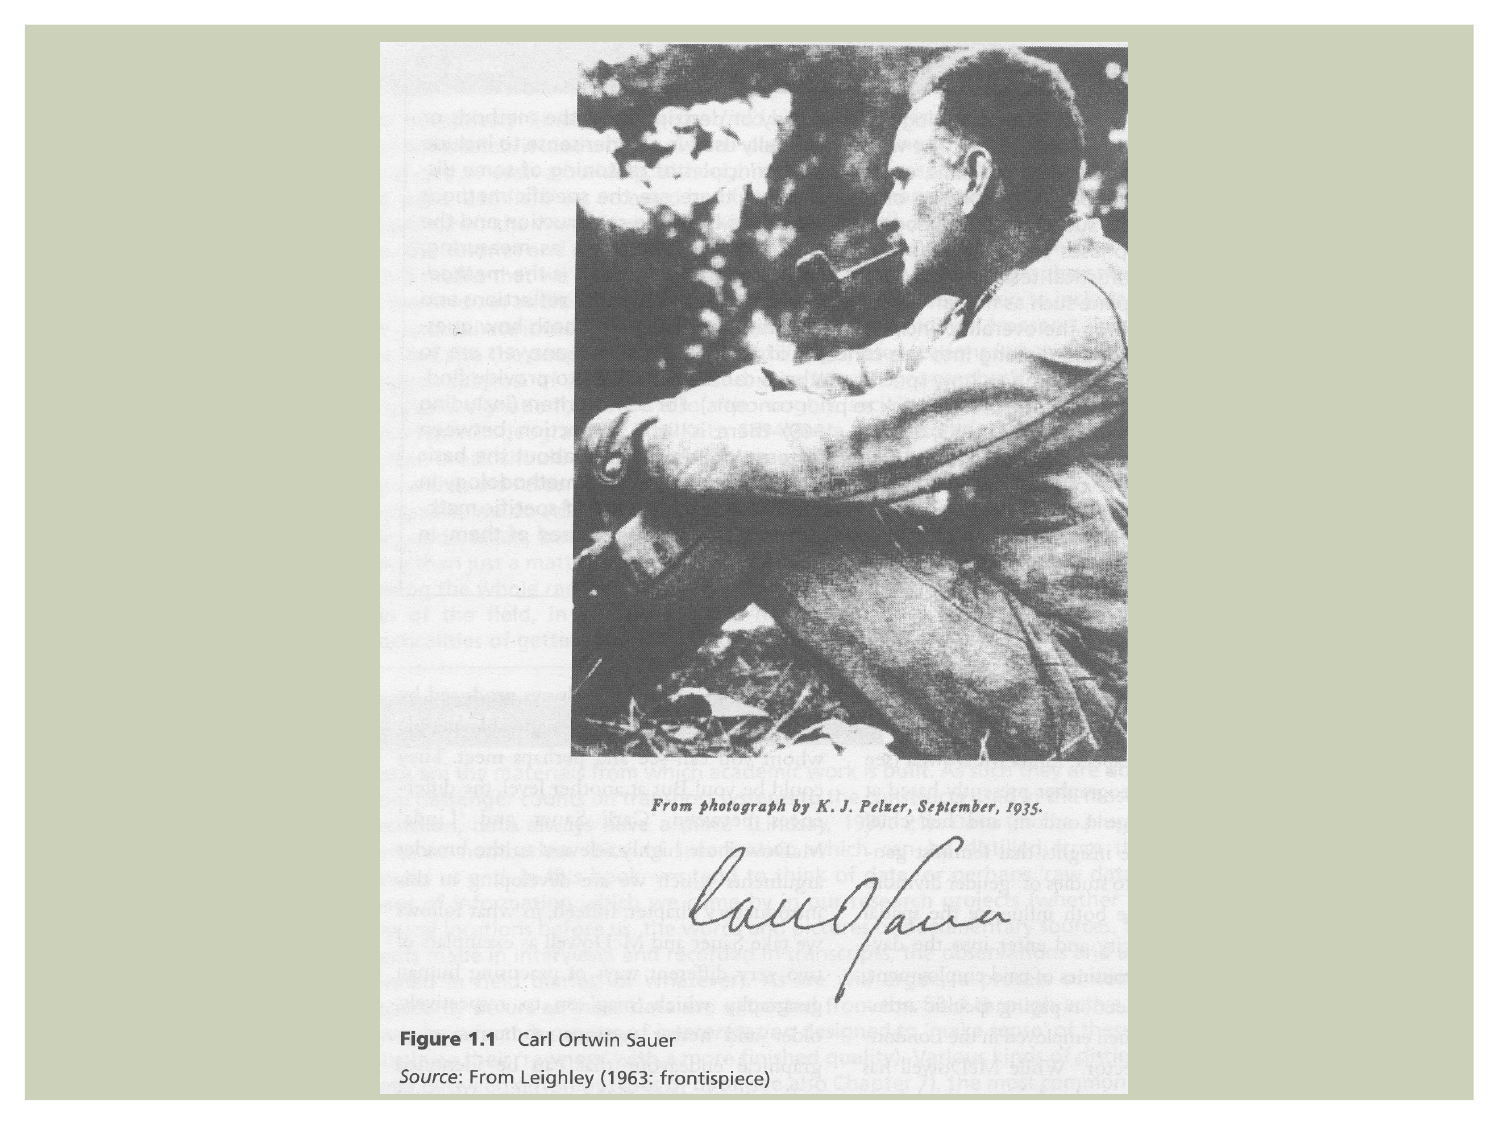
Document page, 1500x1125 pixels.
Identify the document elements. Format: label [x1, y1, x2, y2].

picture [379, 42, 1129, 1094]
